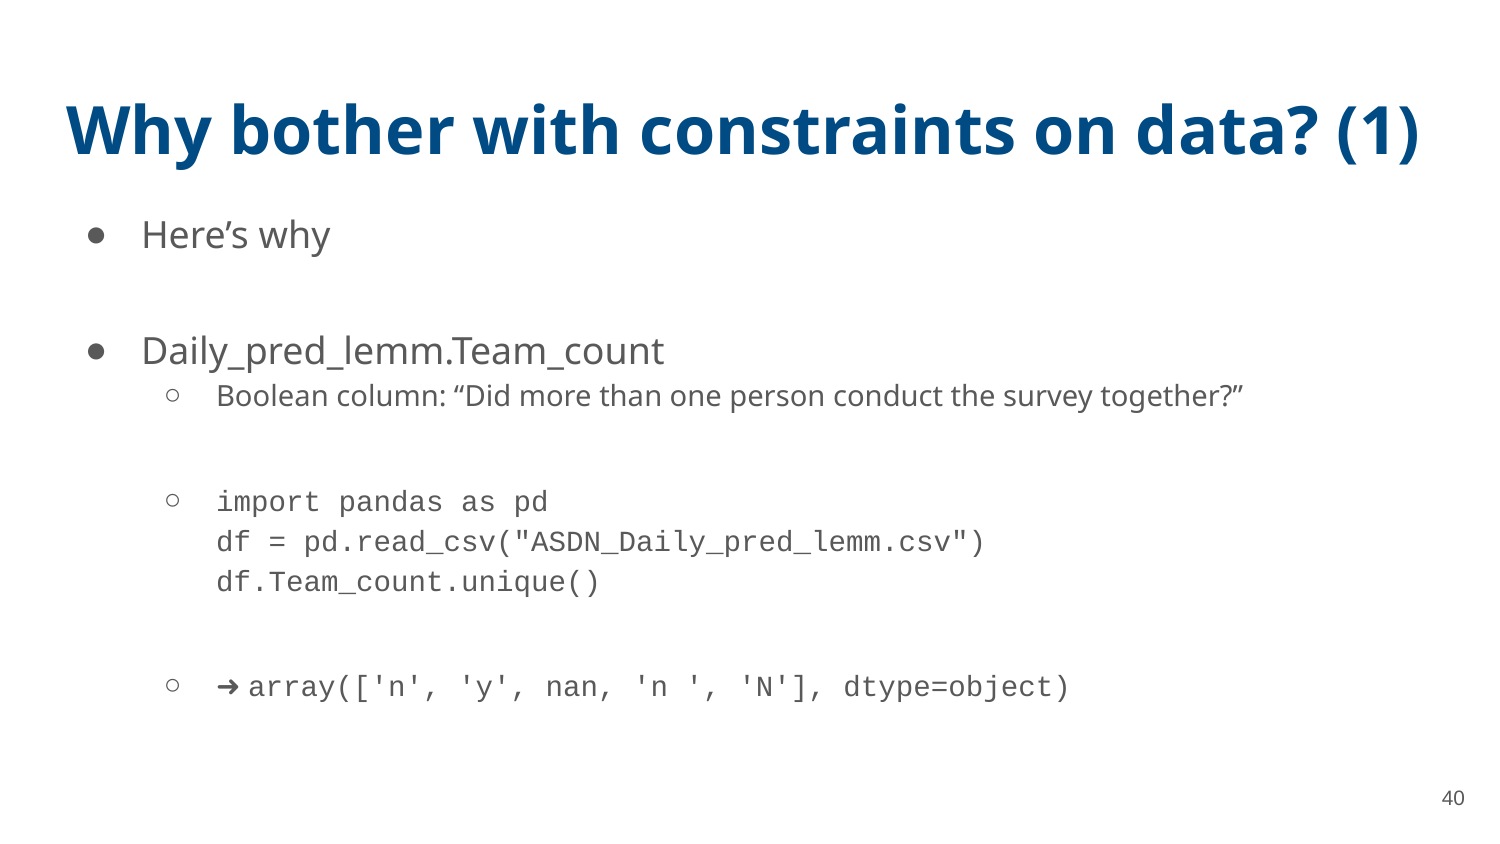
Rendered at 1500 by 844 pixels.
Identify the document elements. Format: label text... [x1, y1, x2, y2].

slide_number 40 [1389, 764, 1480, 830]
title Why bother with constraints on data? (1) [51, 72, 1449, 167]
list Here’s why Daily_pred_lemm.Team_count Boolean column: “Did more than one person conduct the survey together?” import pandas as pd df = pd.read_csv("ASDN_Daily_pred_lemm.csv") df.Team_count.unique() ➜ array(['n', 'y', nan, 'n ', 'N'], dtype=object) [51, 189, 1449, 750]
